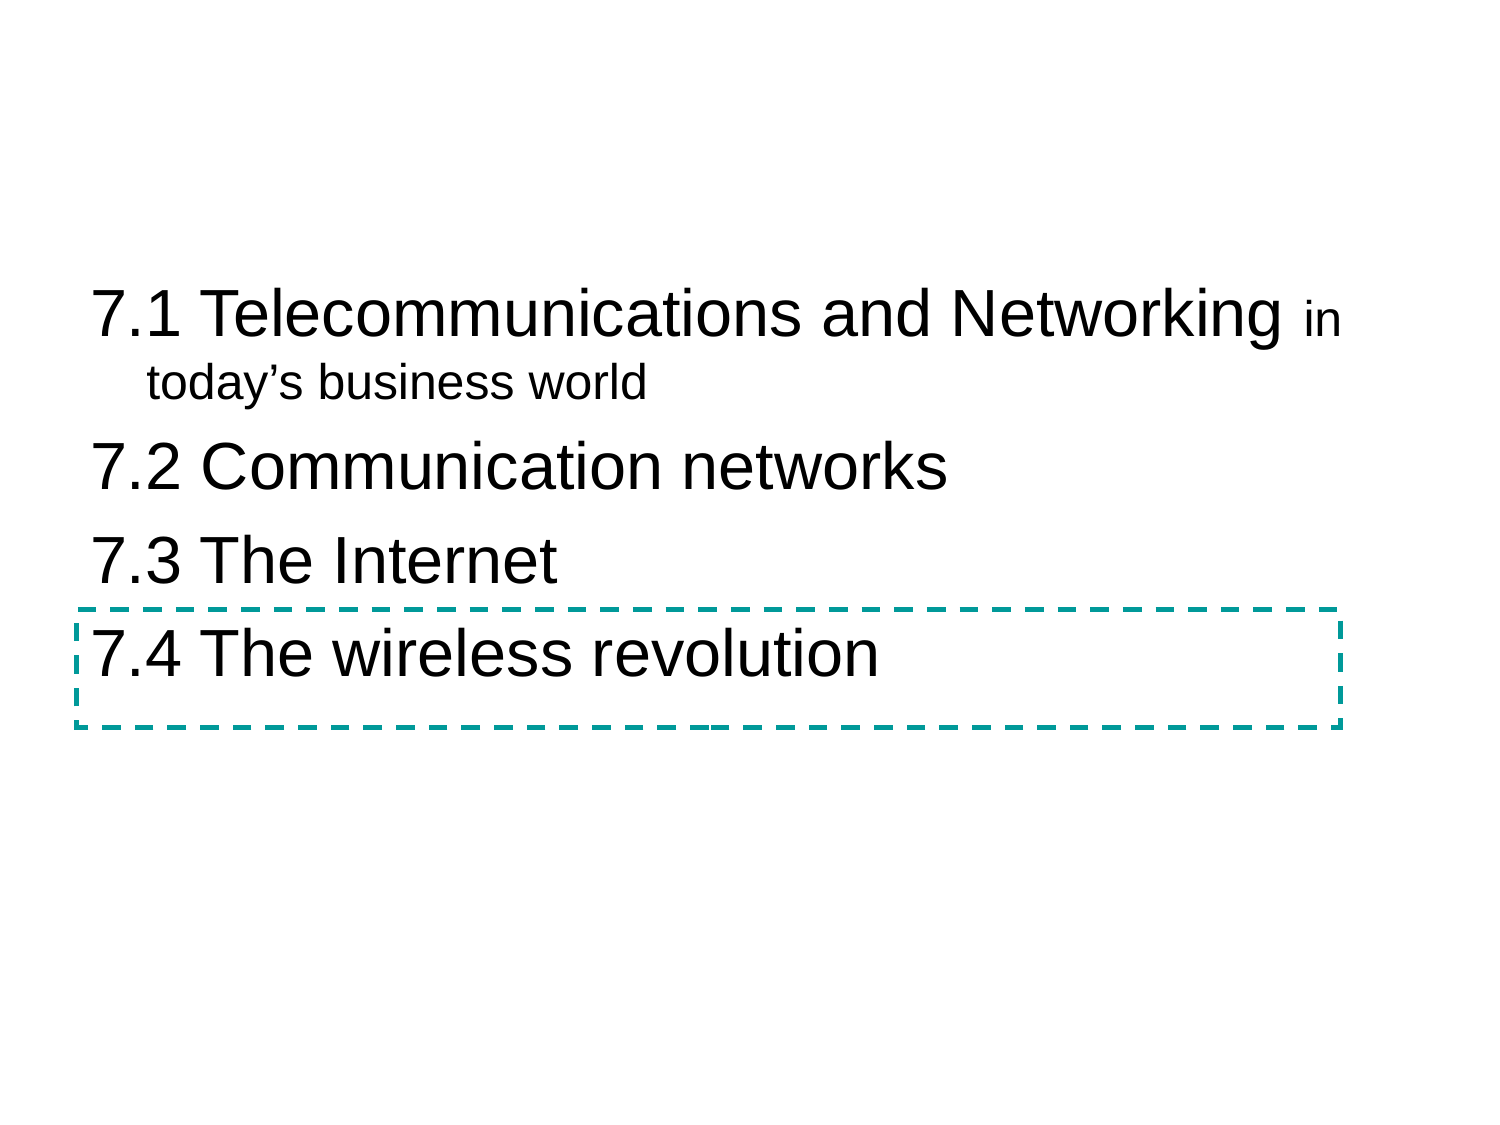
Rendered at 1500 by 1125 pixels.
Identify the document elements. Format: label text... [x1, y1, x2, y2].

list 7.1 Telecommunications and Networking in today’s business world 7.2 Communication networks 7.3 The Internet 7.4 The wireless revolution [75, 262, 1425, 1005]
text_box [76, 609, 1341, 728]
